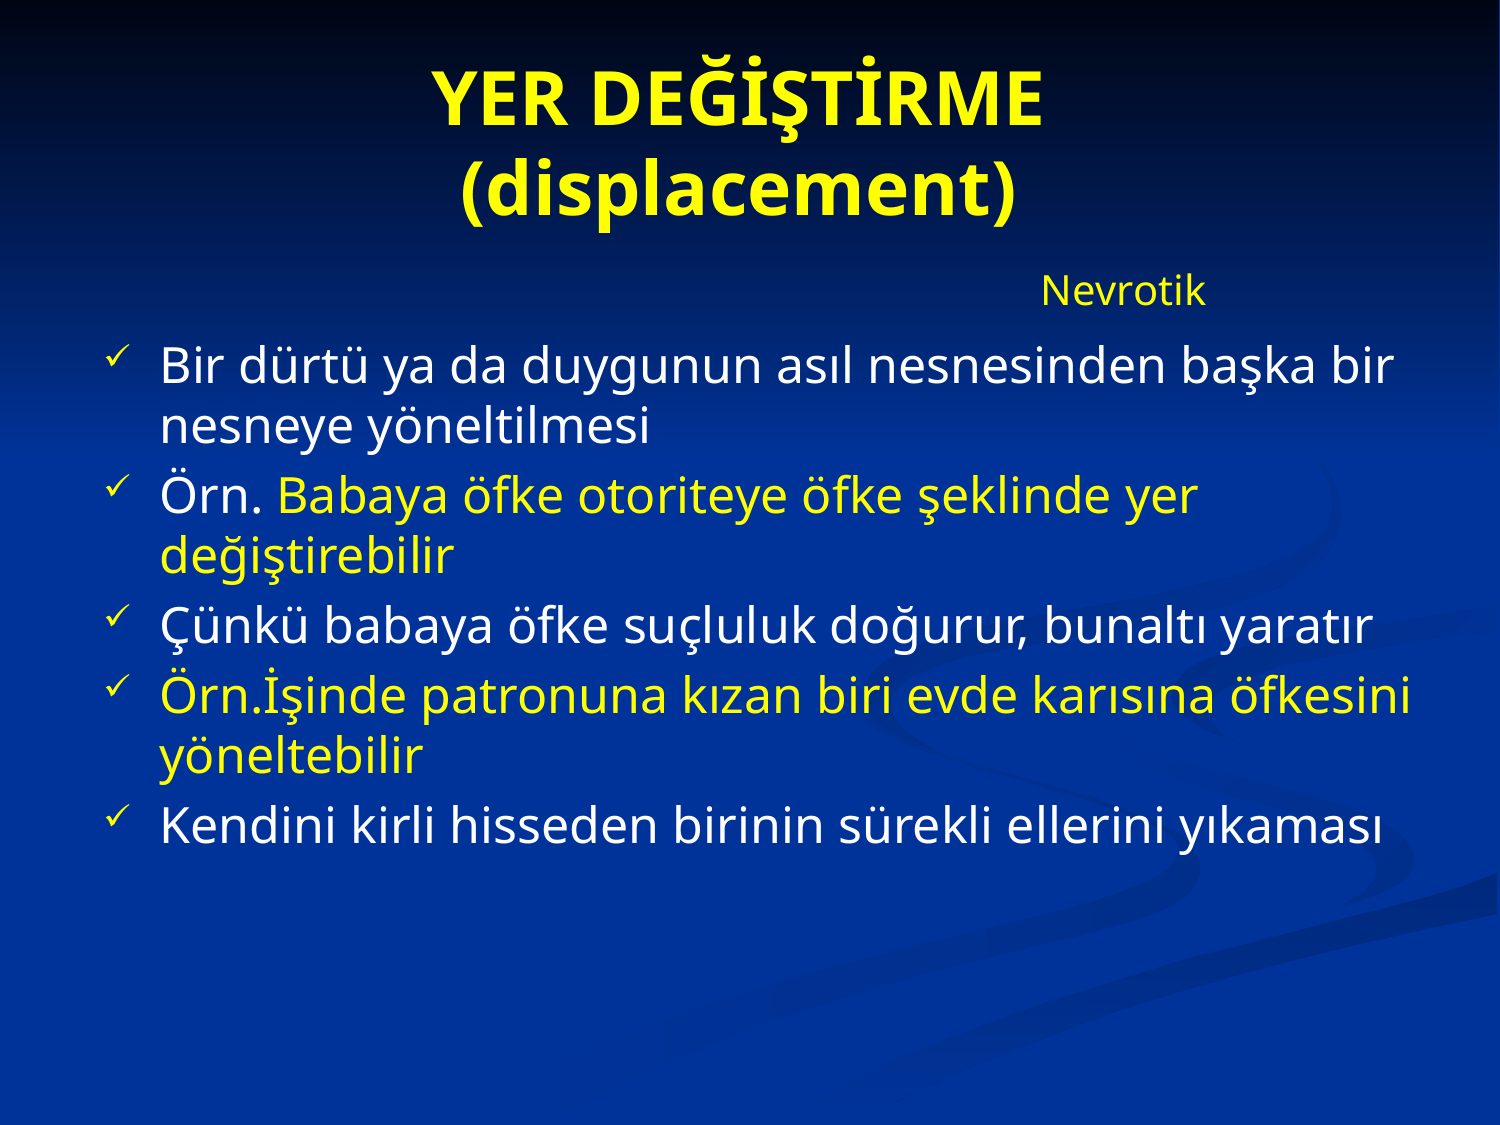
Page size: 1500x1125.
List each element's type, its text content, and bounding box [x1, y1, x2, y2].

text_box Bir dürtü ya da duygunun asıl nesnesinden başka bir nesneye yöneltilmesi Örn. Babaya öfke otoriteye öfke şeklinde yer değiştirebilir Çünkü babaya öfke suçluluk doğurur, bunaltı yaratır Örn.İşinde patronuna kızan biri evde karısına öfkesini yöneltebilir Kendini kirli hisseden birinin sürekli ellerini yıkaması [88, 326, 1439, 1069]
text_box YER DEĞİŞTİRME (displacement) Nevrotik [135, 91, 1343, 279]
